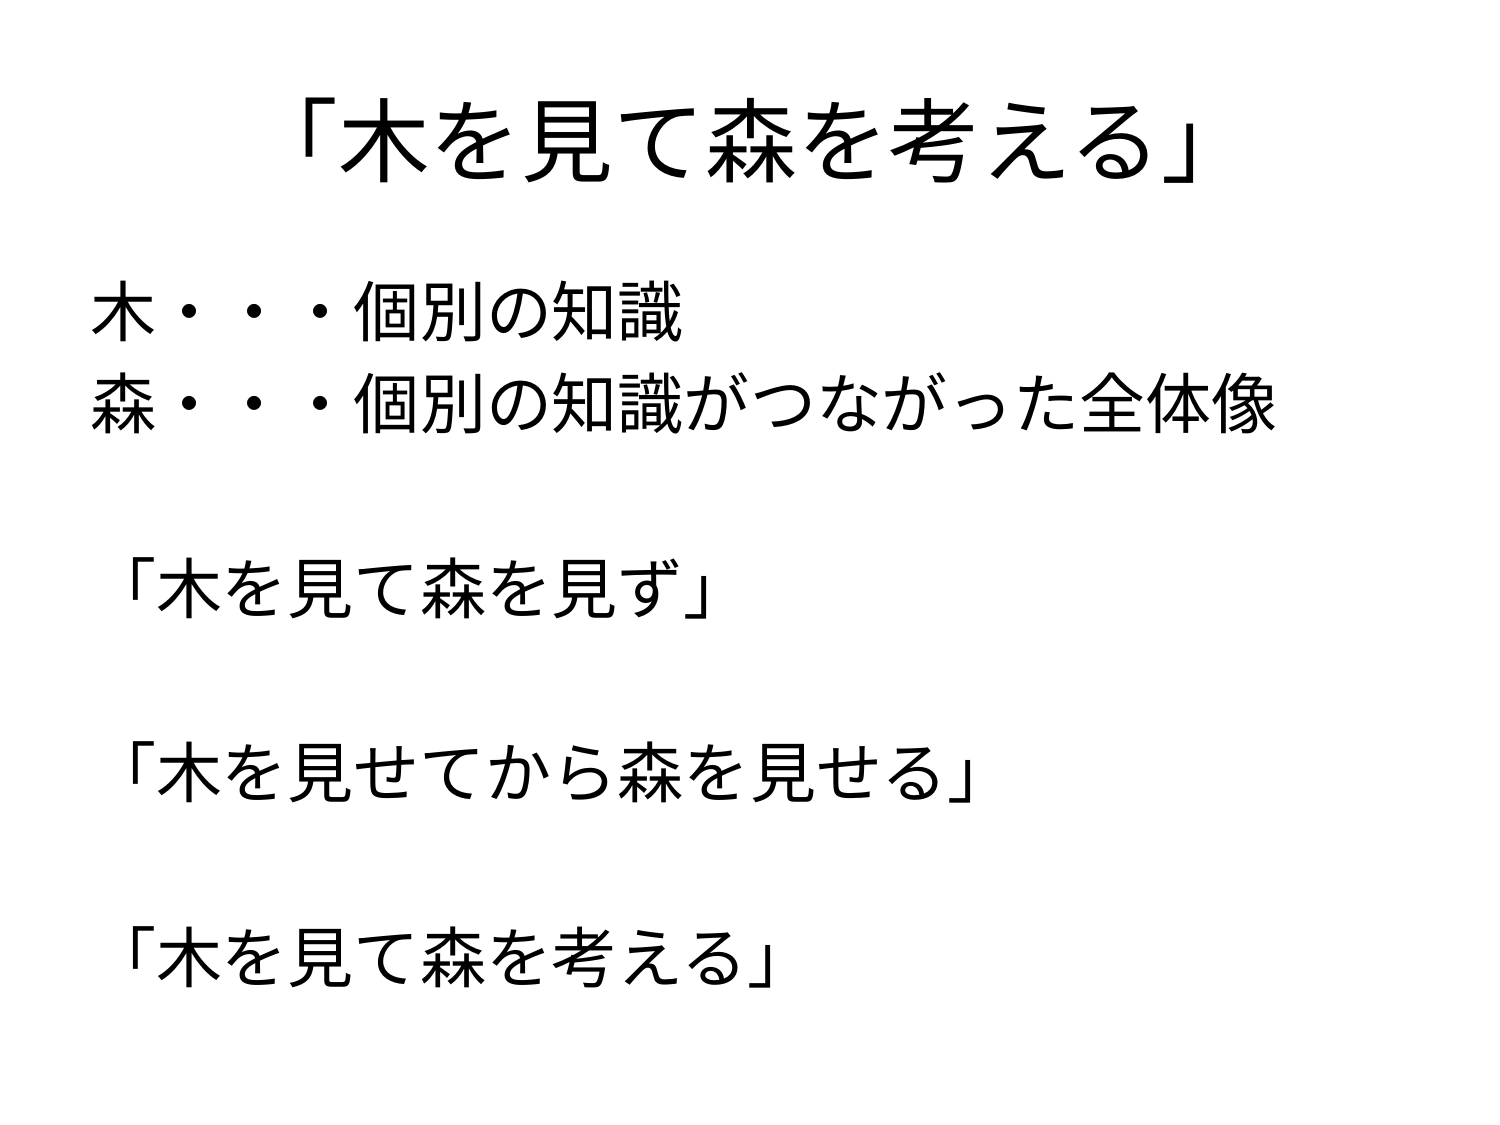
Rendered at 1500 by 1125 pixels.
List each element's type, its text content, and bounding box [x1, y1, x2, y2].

title 「木を見て森を考える」 [75, 45, 1425, 233]
list 木・・・個別の知識 森・・・個別の知識がつながった全体像 「木を見て森を見ず」 「木を見せてから森を見せる」 「木を見て森を考える」 [75, 262, 1425, 1005]
